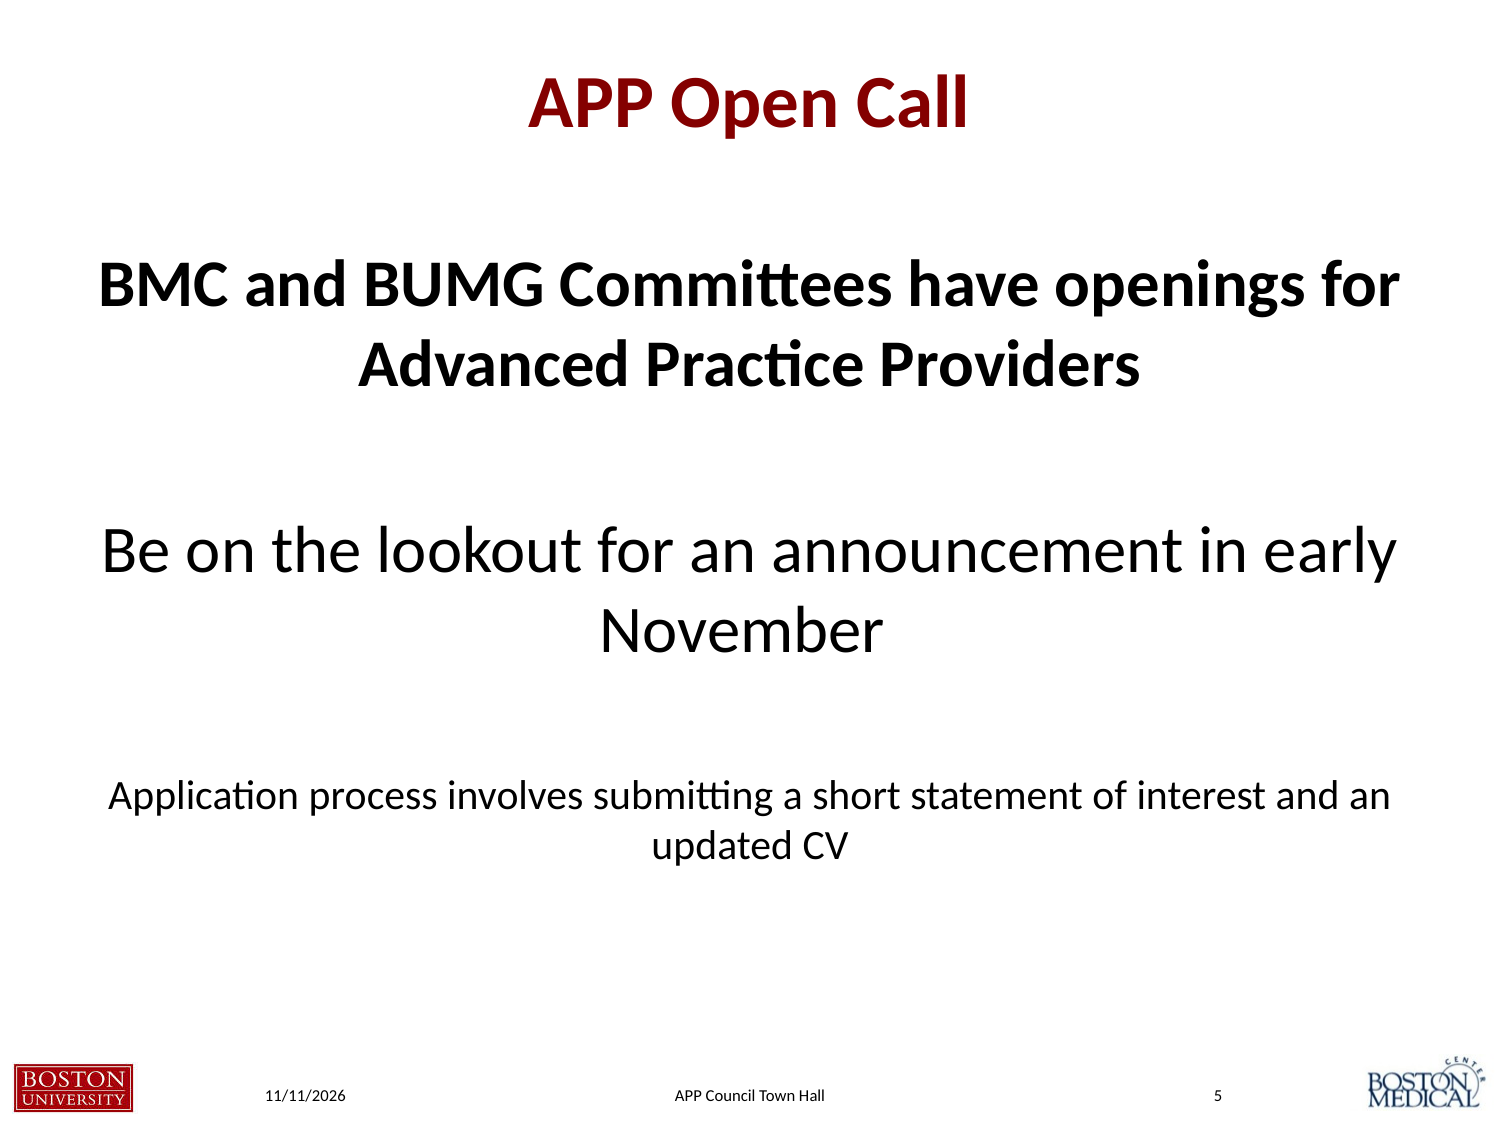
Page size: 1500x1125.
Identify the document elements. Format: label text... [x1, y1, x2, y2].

title APP Open Call [74, 44, 1426, 151]
footer APP Council Town Hall [512, 1052, 988, 1113]
picture [12, 1062, 138, 1114]
picture [1350, 1054, 1500, 1111]
list BMC and BUMG Committees have openings for Advanced Practice Providers Be on the lookout for an announcement in early November Application process involves submitting a short statement of interest and an updated CV [45, 231, 1455, 817]
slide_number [249, 1052, 500, 1113]
slide_number 5 [999, 1052, 1238, 1113]
